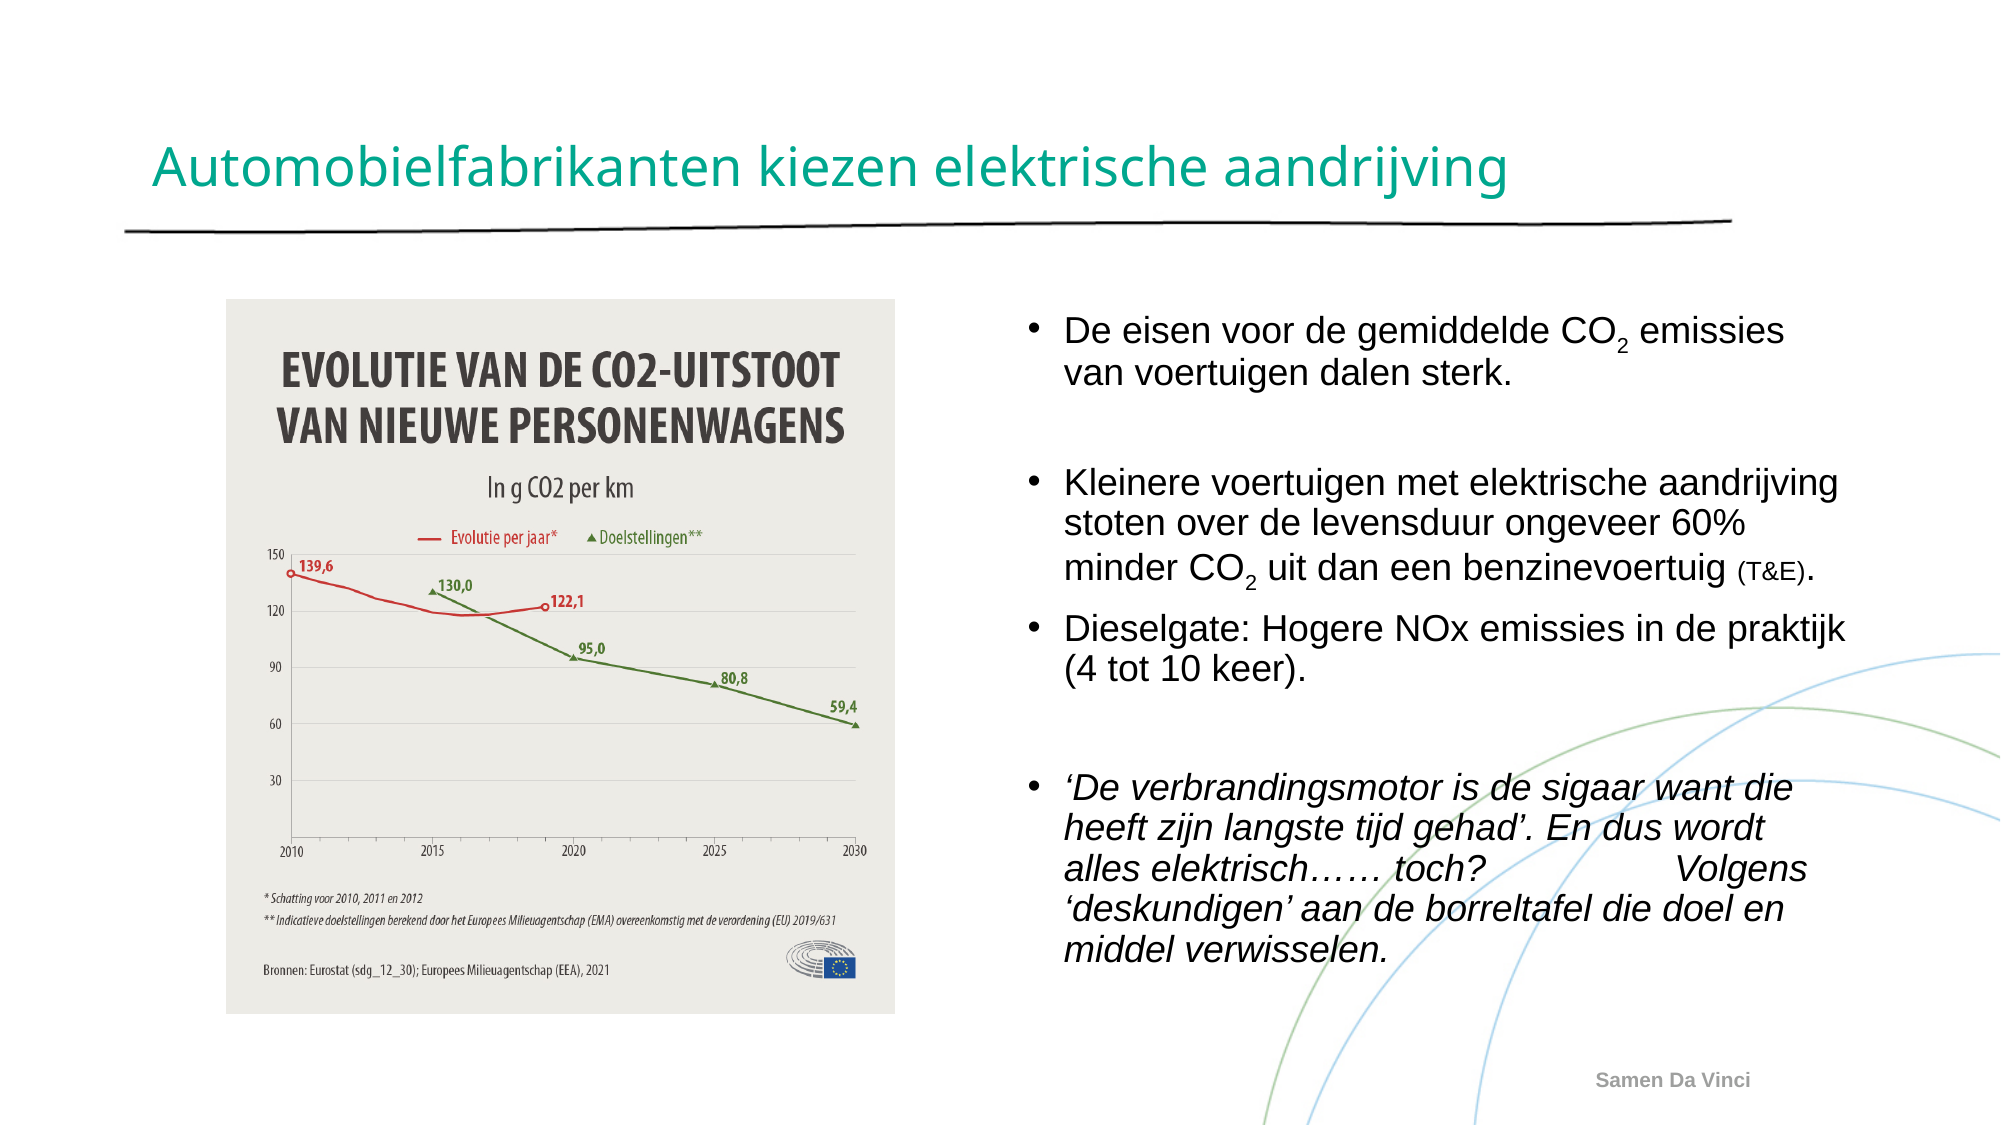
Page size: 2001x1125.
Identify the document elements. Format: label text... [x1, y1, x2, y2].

title Automobielfabrikanten kiezen elektrische aandrijving [137, 59, 1863, 278]
picture [0, 0, 2001, 1125]
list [226, 299, 895, 1014]
list De eisen voor de gemiddelde CO2 emissies van voertuigen dalen sterk. Kleinere voertuigen met elektrische aandrijving stoten over de levensduur ongeveer 60% minder CO2 uit dan een benzinevoertuig (T&E). Dieselgate: Hogere NOx emissies in de praktijk (4 tot 10 keer). ‘De verbrandingsmotor is de sigaar want die heeft zijn langste tijd gehad’. En dus wordt alles elektrisch…… toch? Volgens ‘deskundigen’ aan de borreltafel die doel en middel verwisselen. [1012, 299, 1863, 1014]
